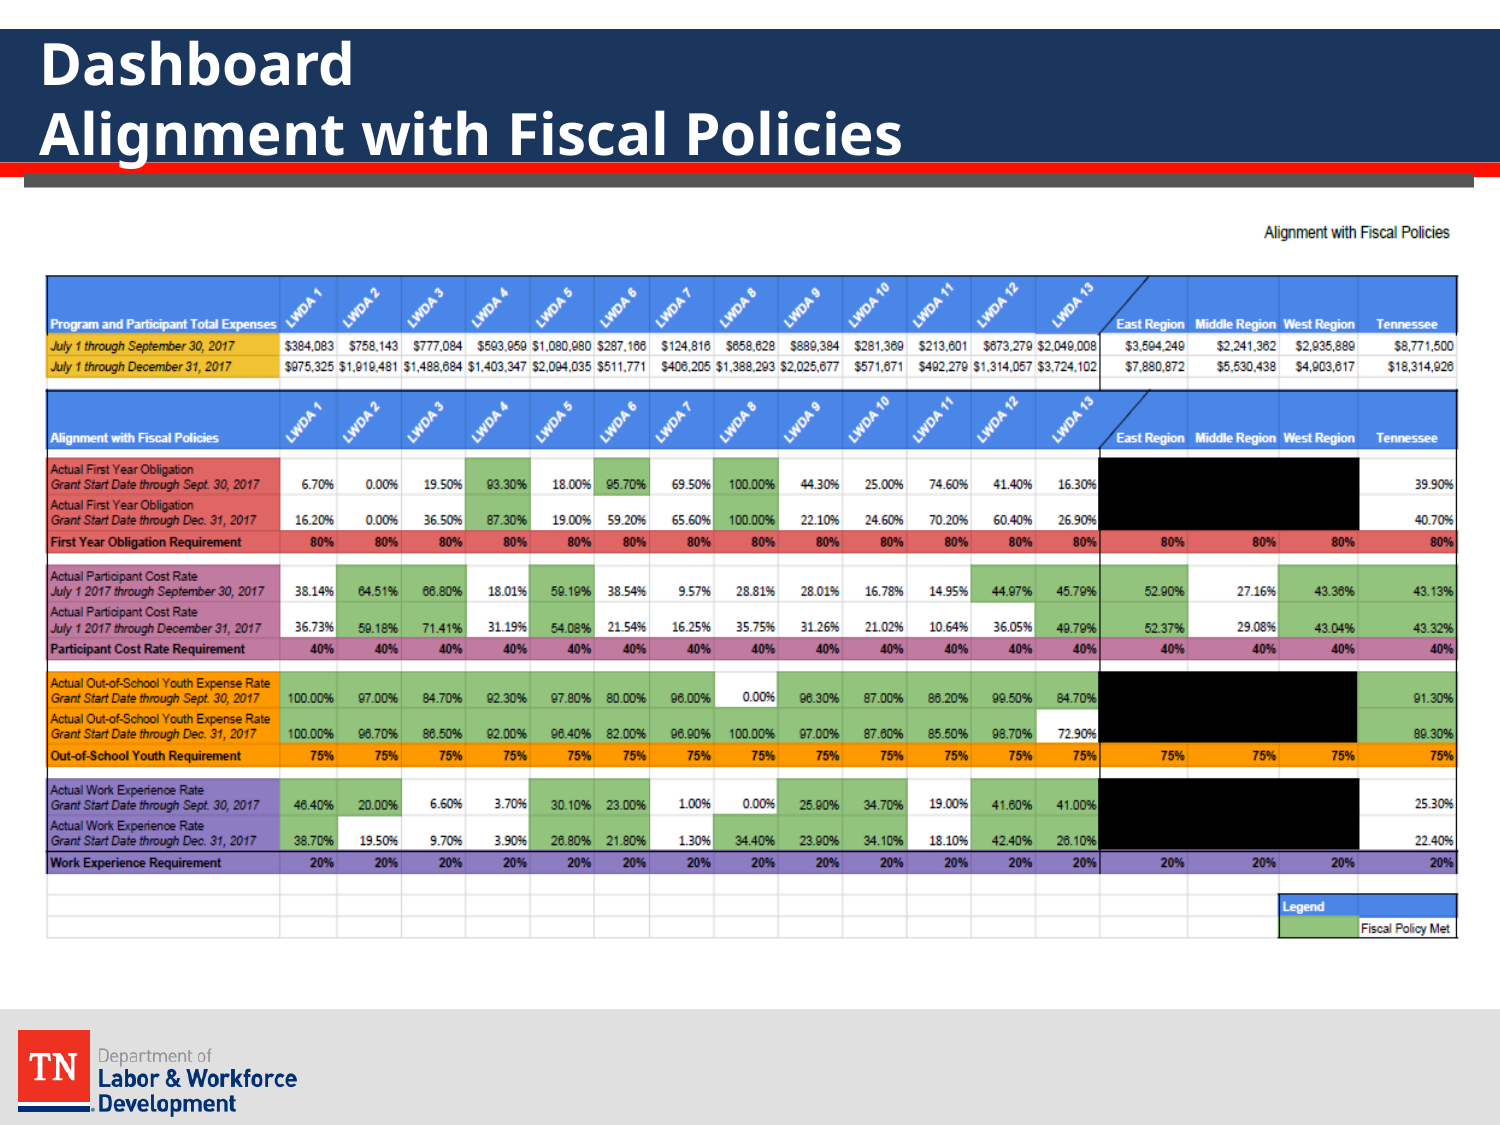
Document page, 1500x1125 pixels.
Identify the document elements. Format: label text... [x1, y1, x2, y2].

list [24, 174, 1474, 988]
title Dashboard Alignment with Fiscal Policies [24, 29, 1475, 165]
